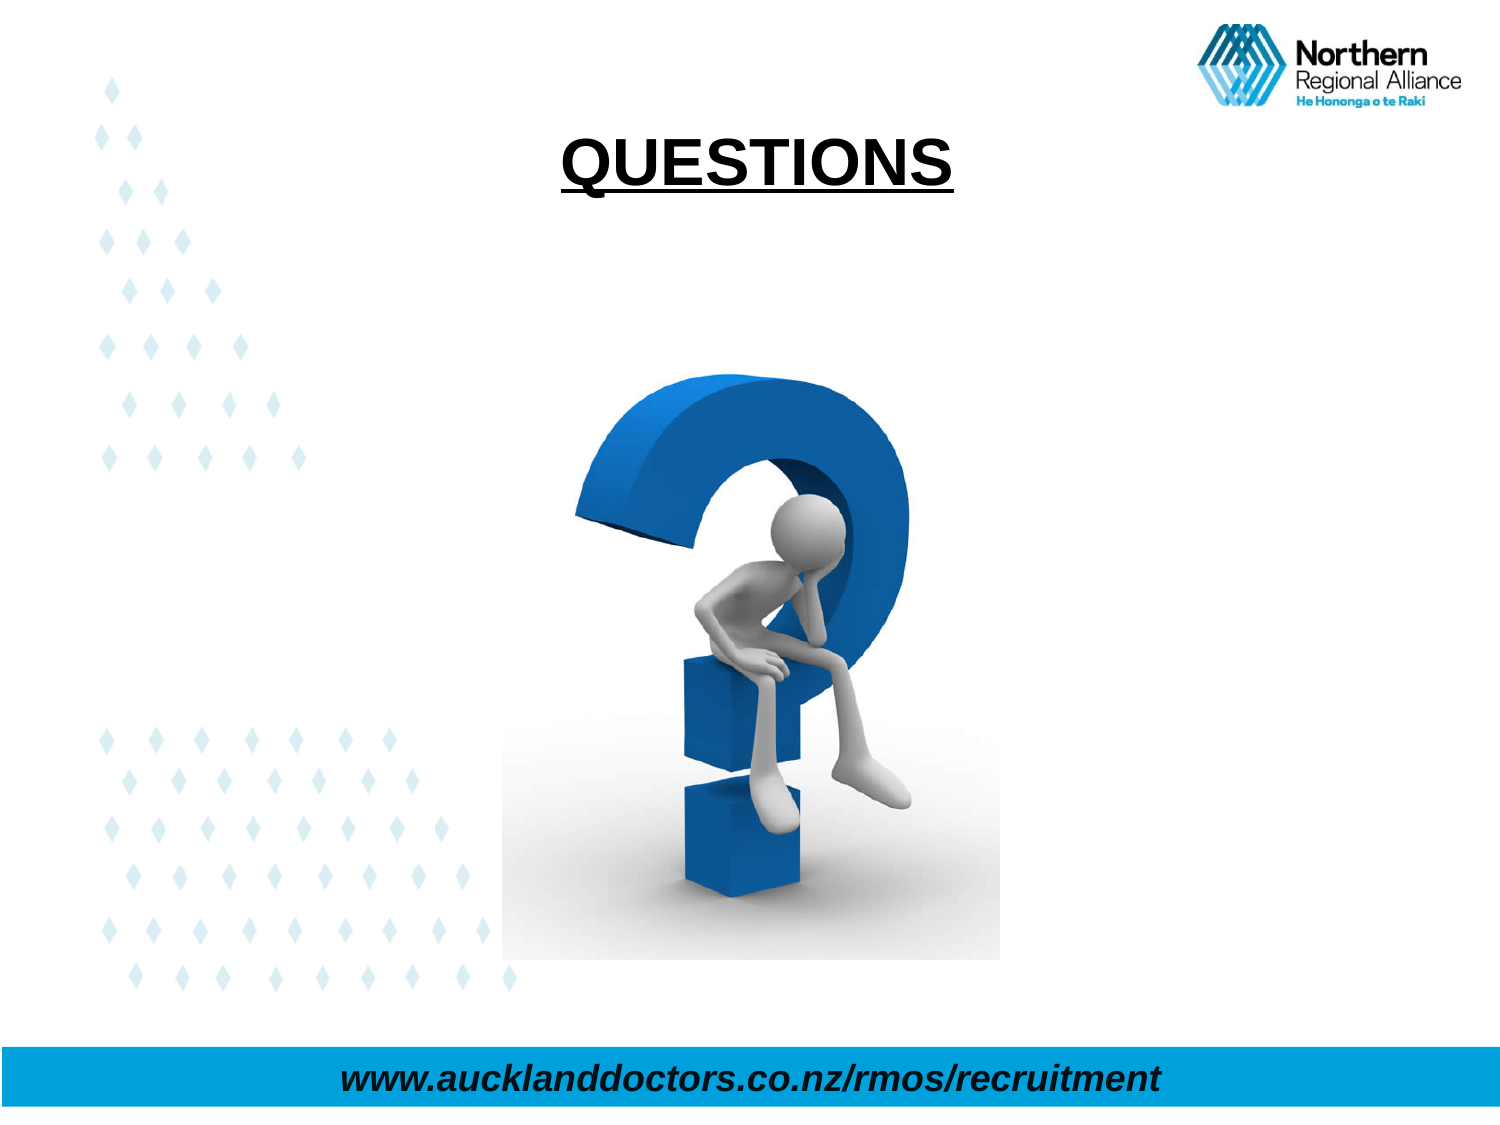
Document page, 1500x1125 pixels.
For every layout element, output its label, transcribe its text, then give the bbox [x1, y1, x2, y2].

text_box QUESTIONS [302, 111, 1213, 207]
picture [1197, 24, 1461, 108]
text_box www.aucklanddoctors.co.nz/rmos/recruitment [2, 1046, 1500, 1107]
picture [74, 54, 1000, 999]
